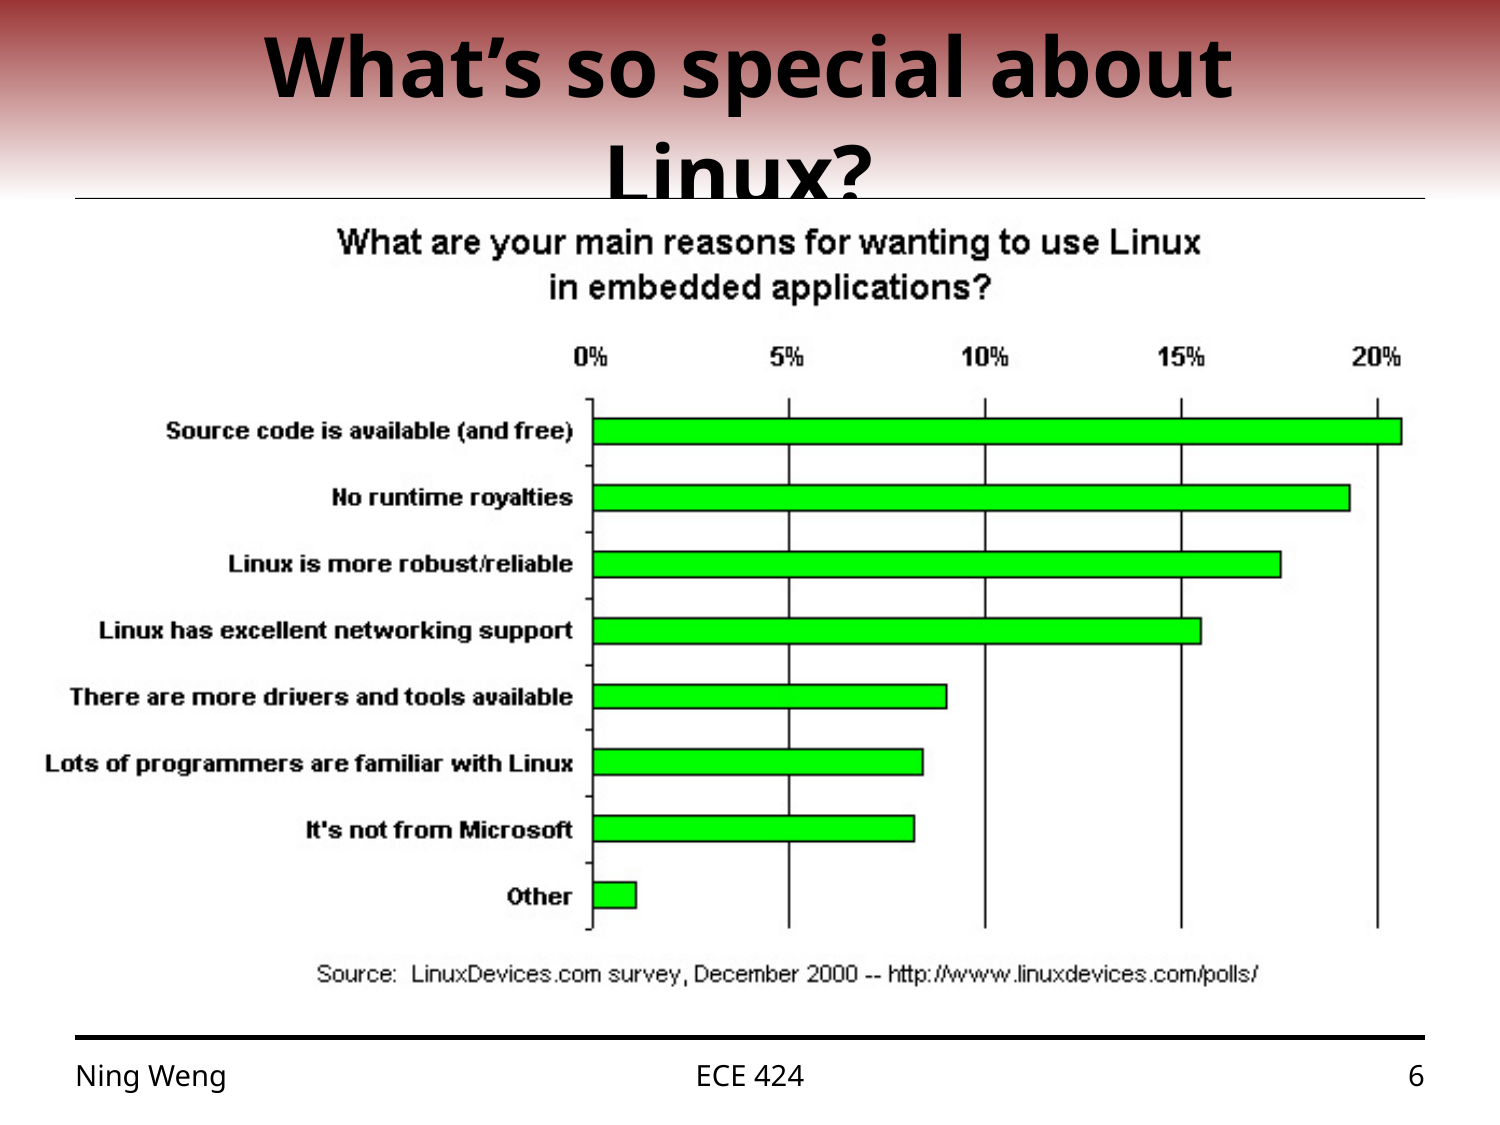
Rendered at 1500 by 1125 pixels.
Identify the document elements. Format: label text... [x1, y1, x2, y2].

picture [21, 199, 1457, 1017]
title What’s so special about Linux? [112, 49, 1388, 188]
slide_number Ning Weng [74, 1049, 426, 1101]
footer ECE 424 [512, 1049, 988, 1101]
slide_number 6 [1074, 1049, 1426, 1101]
